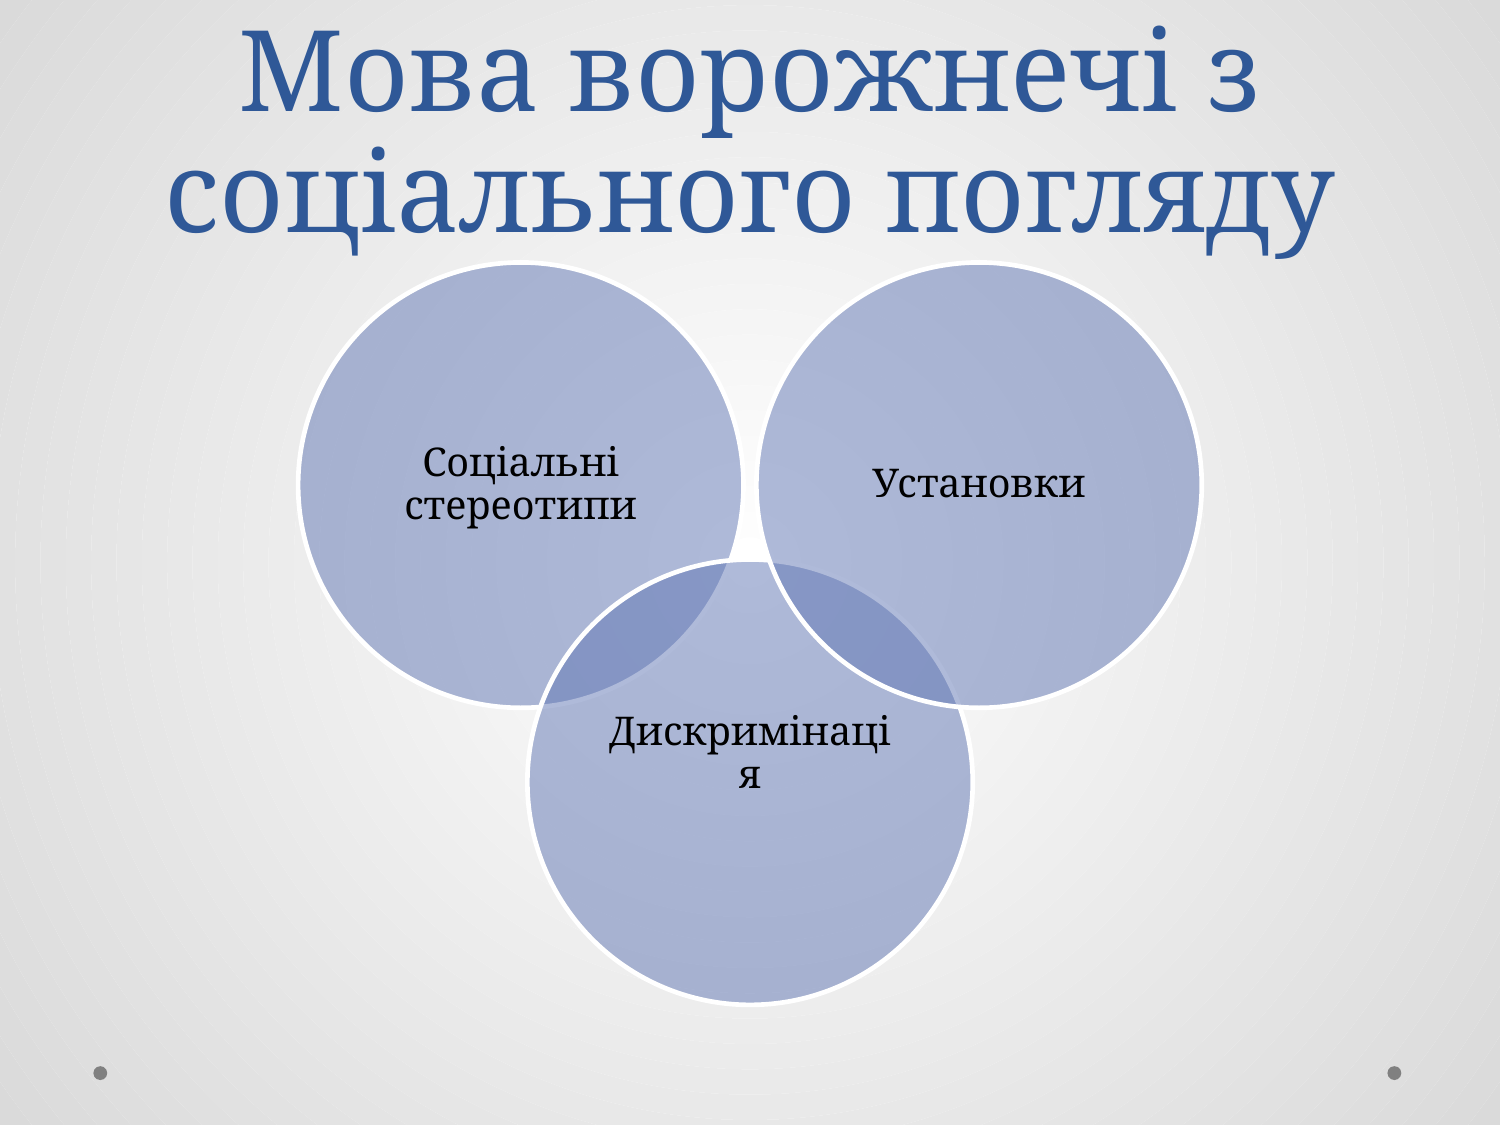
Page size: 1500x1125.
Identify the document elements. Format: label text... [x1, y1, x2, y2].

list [74, 262, 1426, 1006]
title Мова ворожнечі з соціального погляду [75, 0, 1425, 261]
